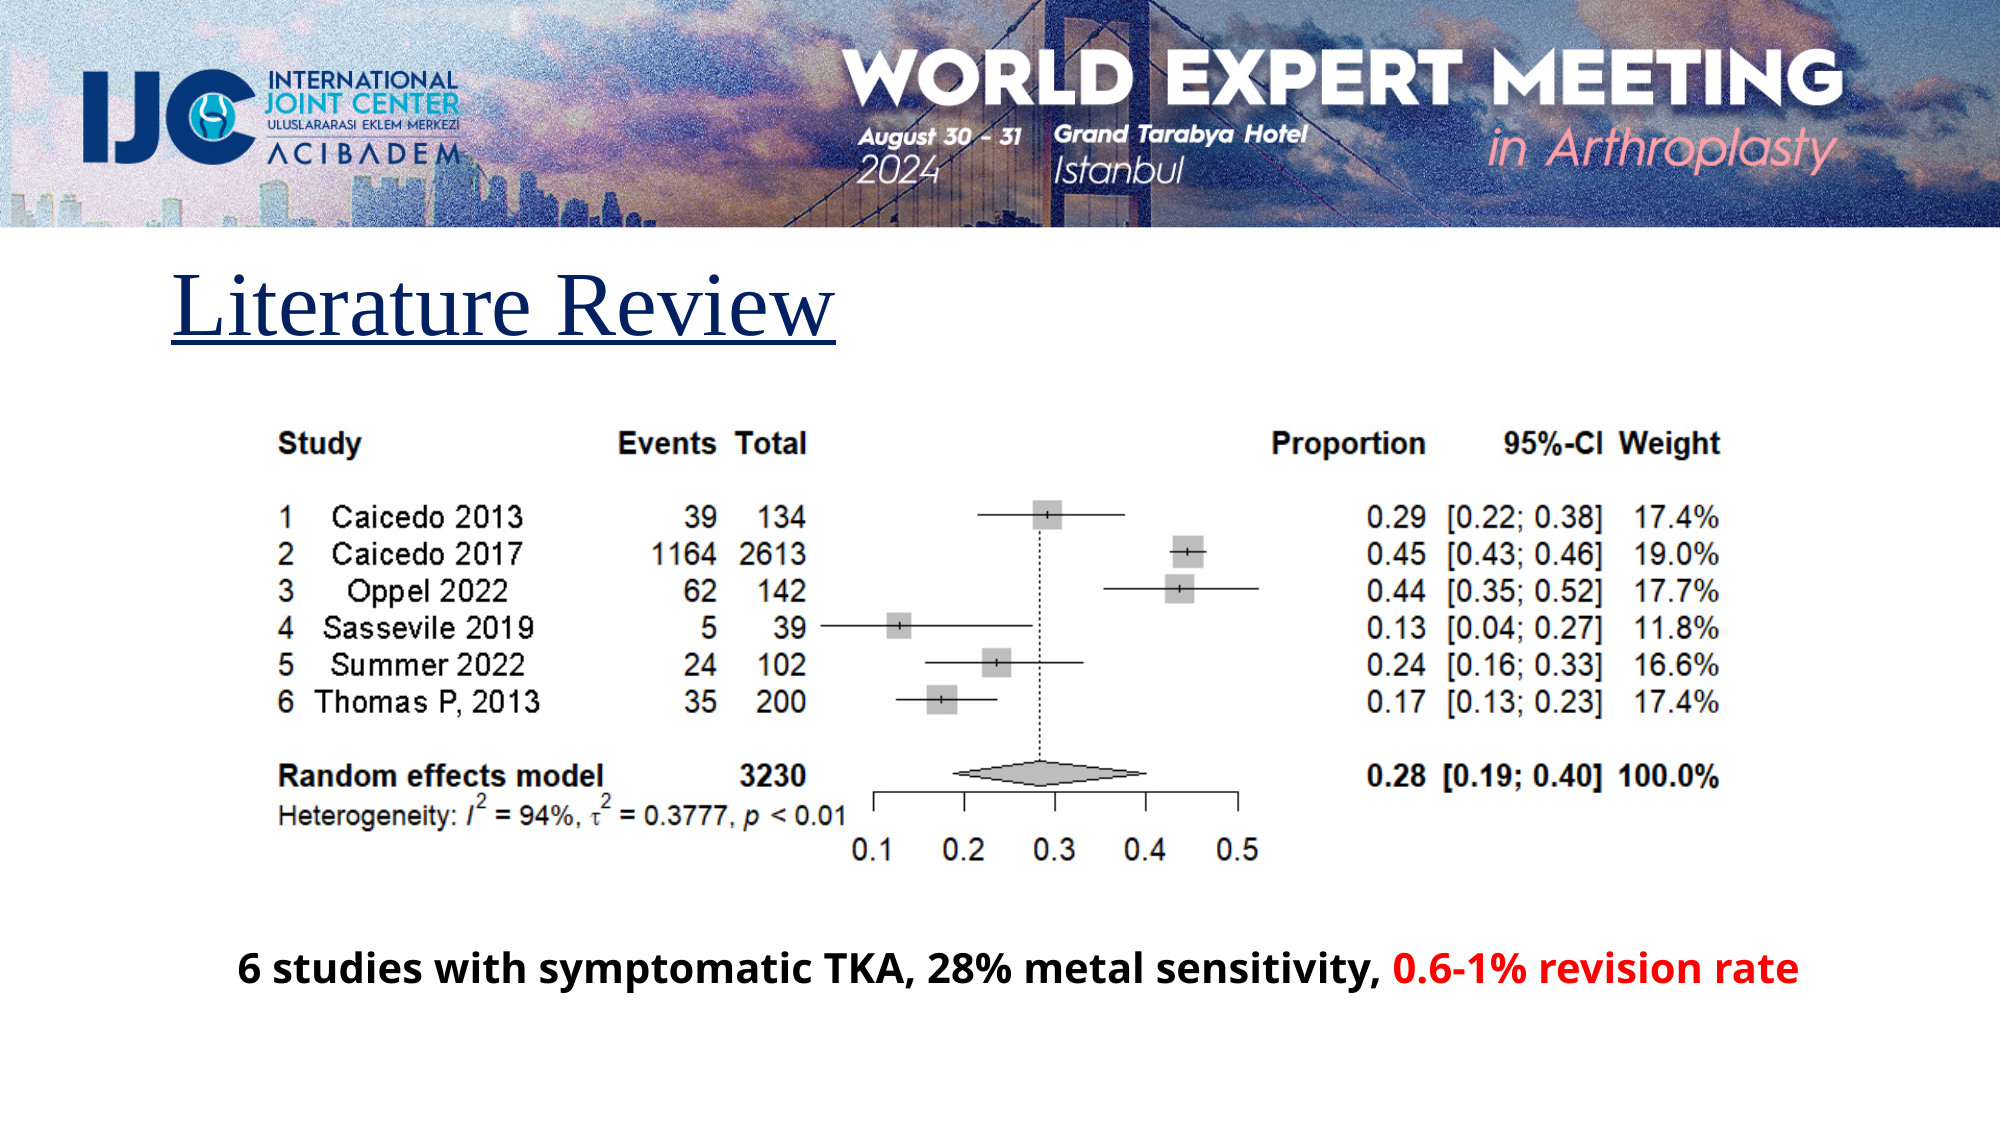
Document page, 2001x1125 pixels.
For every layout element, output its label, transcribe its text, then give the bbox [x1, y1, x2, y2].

picture [0, 0, 2000, 1125]
text_box Literature Review [156, 246, 1882, 464]
text_box 6 studies with symptomatic TKA, 28% metal sensitivity, 0.6-1% revision rate [222, 934, 1815, 1000]
